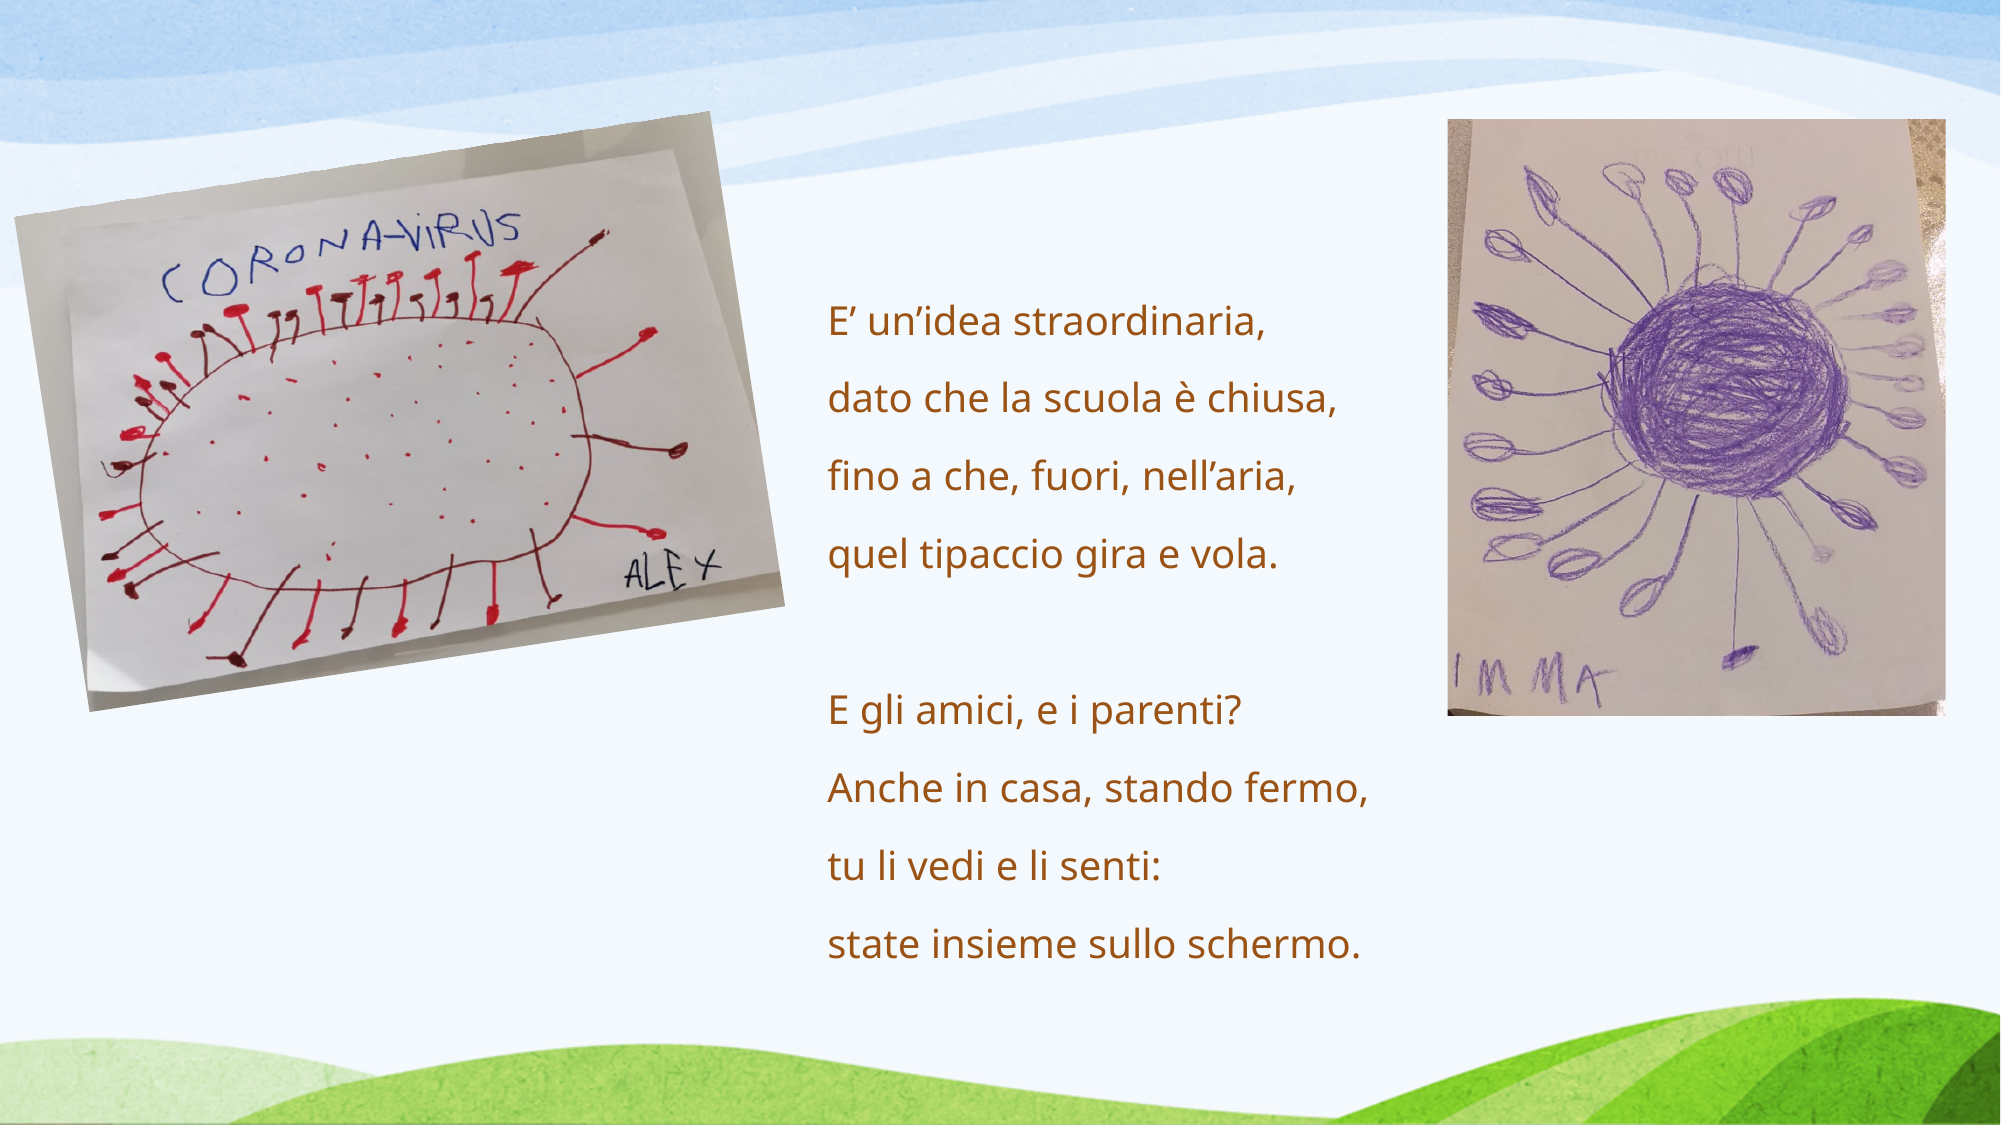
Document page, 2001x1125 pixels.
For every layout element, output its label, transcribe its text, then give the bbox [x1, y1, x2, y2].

picture [0, 0, 2001, 1125]
list E’ un’idea straordinaria, dato che la scuola è chiusa, fino a che, fuori, nell’aria, quel tipaccio gira e vola. E gli amici, e i parenti? Anche in casa, stando fermo, tu li vedi e li senti: state insieme sullo schermo. [812, 287, 1474, 982]
